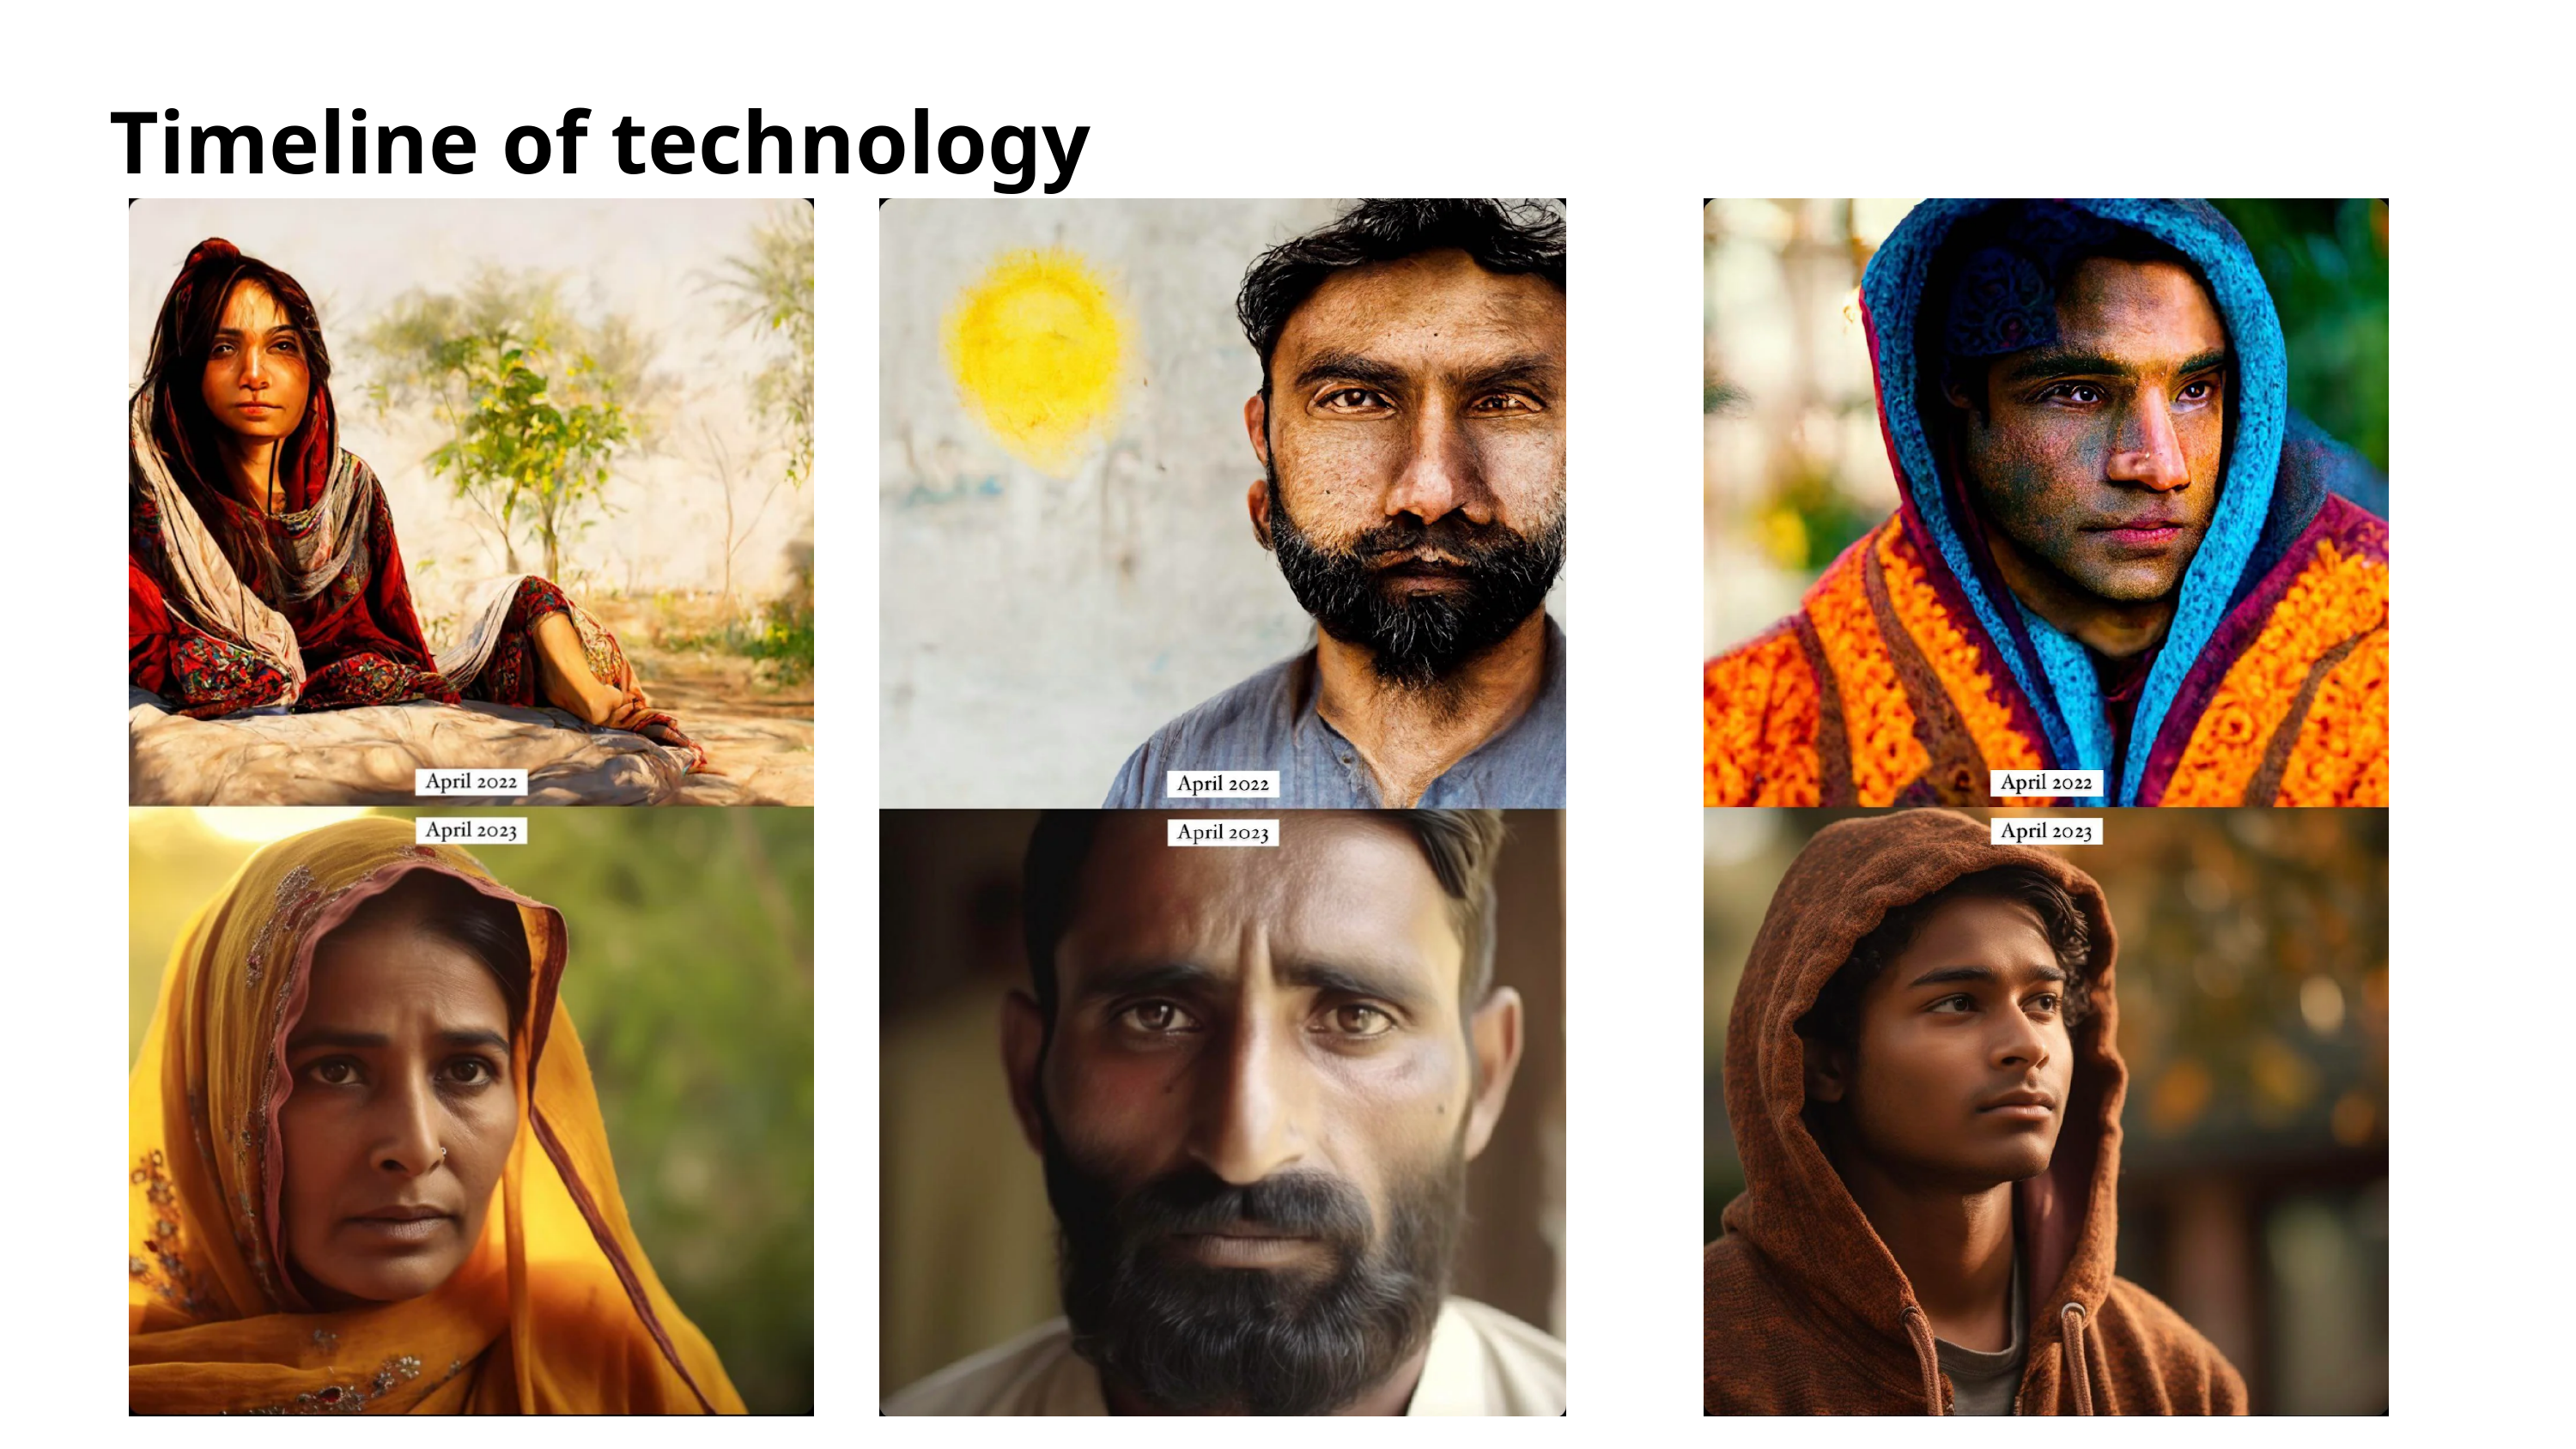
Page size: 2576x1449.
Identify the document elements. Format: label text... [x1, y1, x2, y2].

picture [878, 197, 1567, 1417]
picture [1704, 197, 2389, 1417]
picture [128, 197, 814, 1417]
title Timeline of technology [96, 58, 2555, 221]
